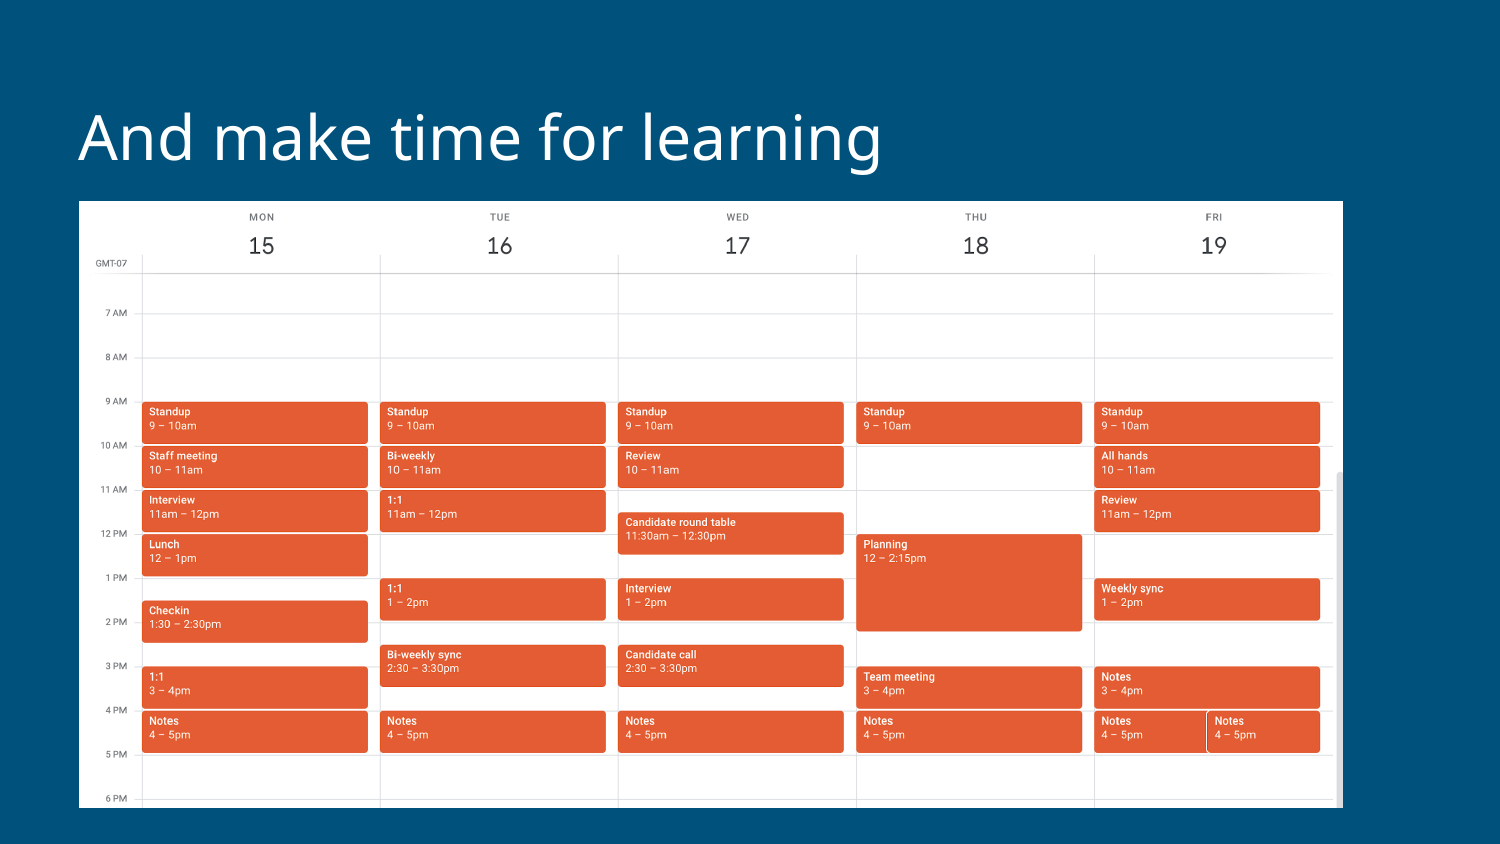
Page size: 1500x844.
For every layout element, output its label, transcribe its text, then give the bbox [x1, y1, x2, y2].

title And make time for learning [63, 75, 1437, 188]
picture [80, 202, 1342, 807]
